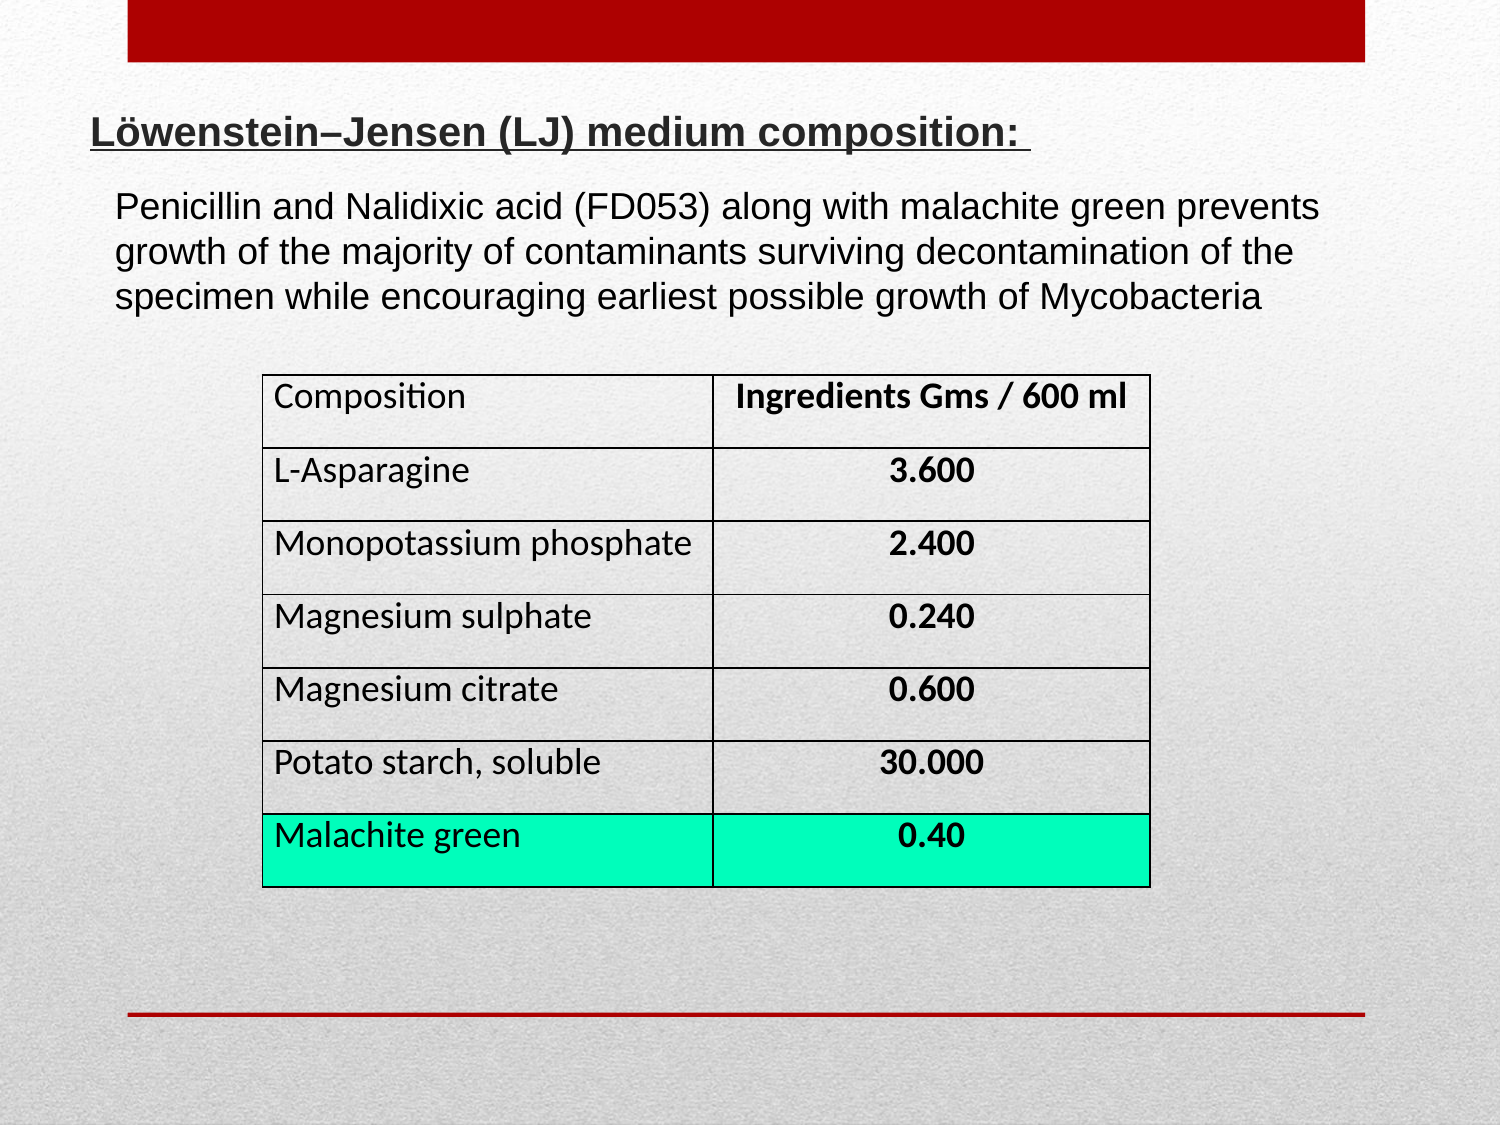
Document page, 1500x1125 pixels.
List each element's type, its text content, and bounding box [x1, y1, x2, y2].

table_cell Monopotassium phosphate [263, 522, 712, 594]
table_cell 0.600 [714, 669, 1149, 740]
table_cell Potato starch, soluble [263, 742, 712, 813]
table_cell 3.600 [714, 449, 1149, 520]
table_cell 0.40 [714, 815, 1149, 886]
table_cell Magnesium sulphate [263, 595, 712, 667]
picture [0, 0, 1500, 1125]
table_cell 0.240 [714, 595, 1149, 667]
table_header Ingredients Gms / 600 ml [714, 376, 1149, 447]
table_cell Malachite green [263, 815, 712, 886]
text_box Penicillin and Nalidixic acid (FD053) along with malachite green prevents growth of the majority of contaminants surviving decontamination of the specimen while encouraging earliest possible growth of Mycobacteria [99, 213, 1425, 325]
table_cell L-Asparagine [263, 449, 712, 520]
title Löwenstein–Jensen (LJ) medium composition: [75, 24, 1425, 213]
table_cell 30.000 [714, 742, 1149, 813]
table_header Composition [263, 376, 712, 447]
table_cell 2.400 [714, 522, 1149, 594]
table_cell Magnesium citrate [263, 669, 712, 740]
